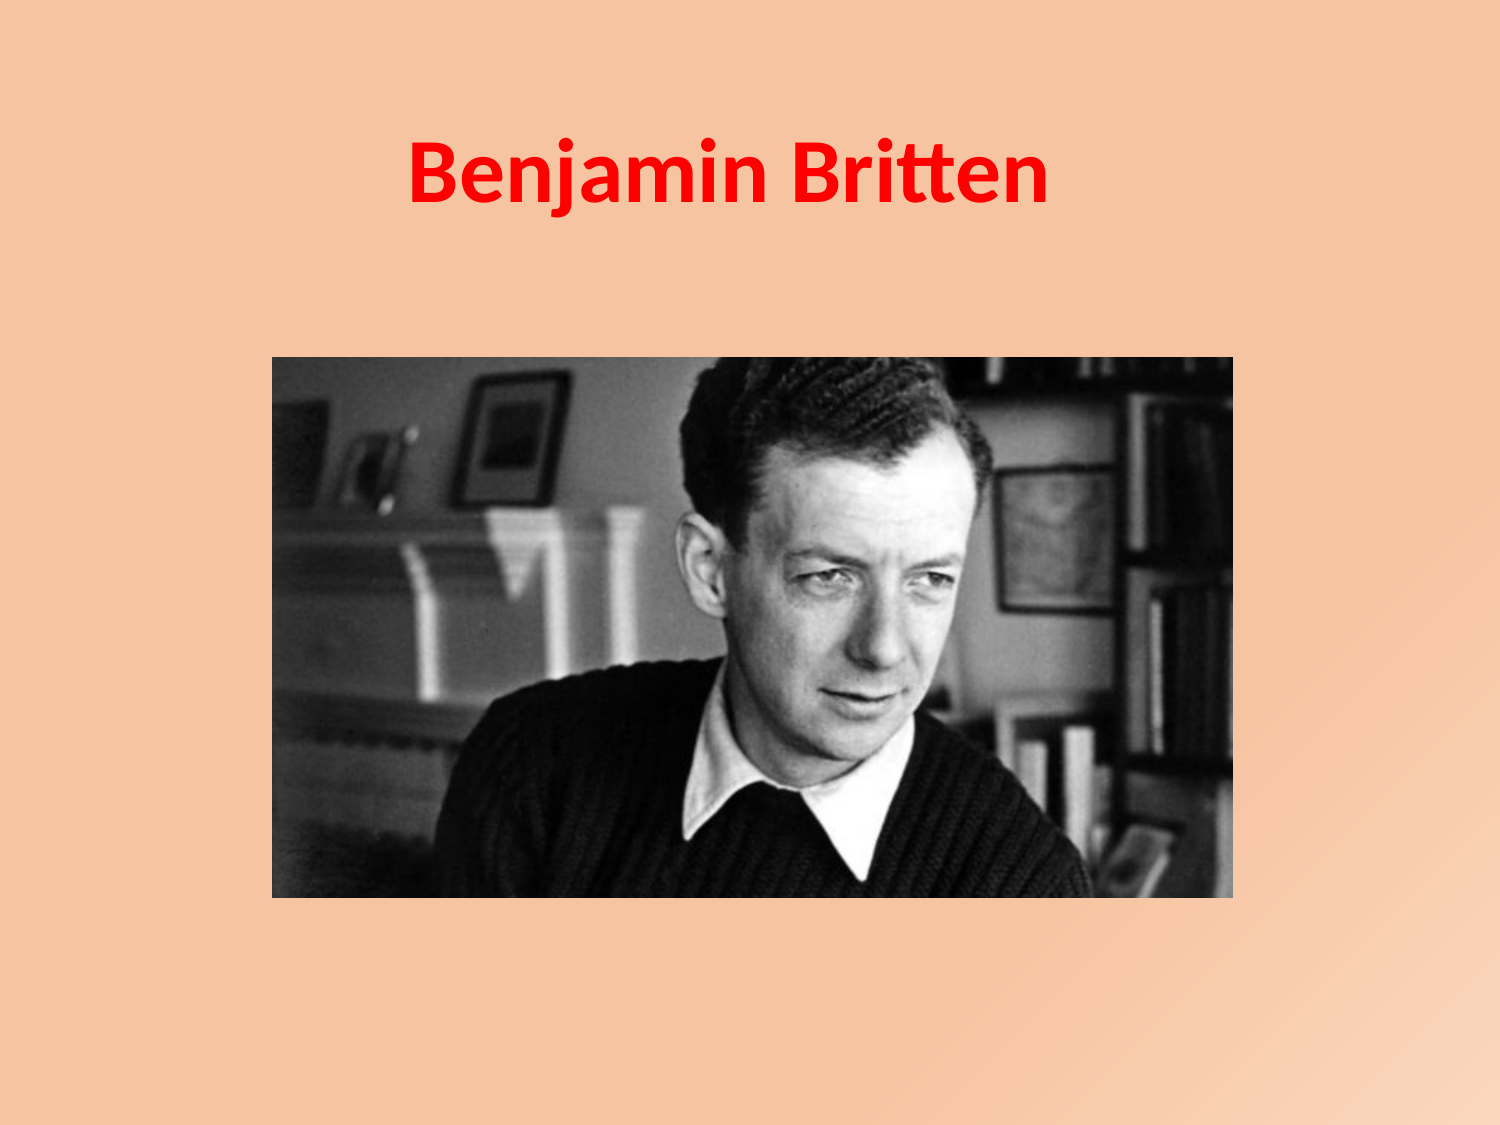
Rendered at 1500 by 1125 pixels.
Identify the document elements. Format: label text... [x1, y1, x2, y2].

text_box Benjamin Britten [393, 102, 1067, 228]
picture [272, 357, 1233, 898]
